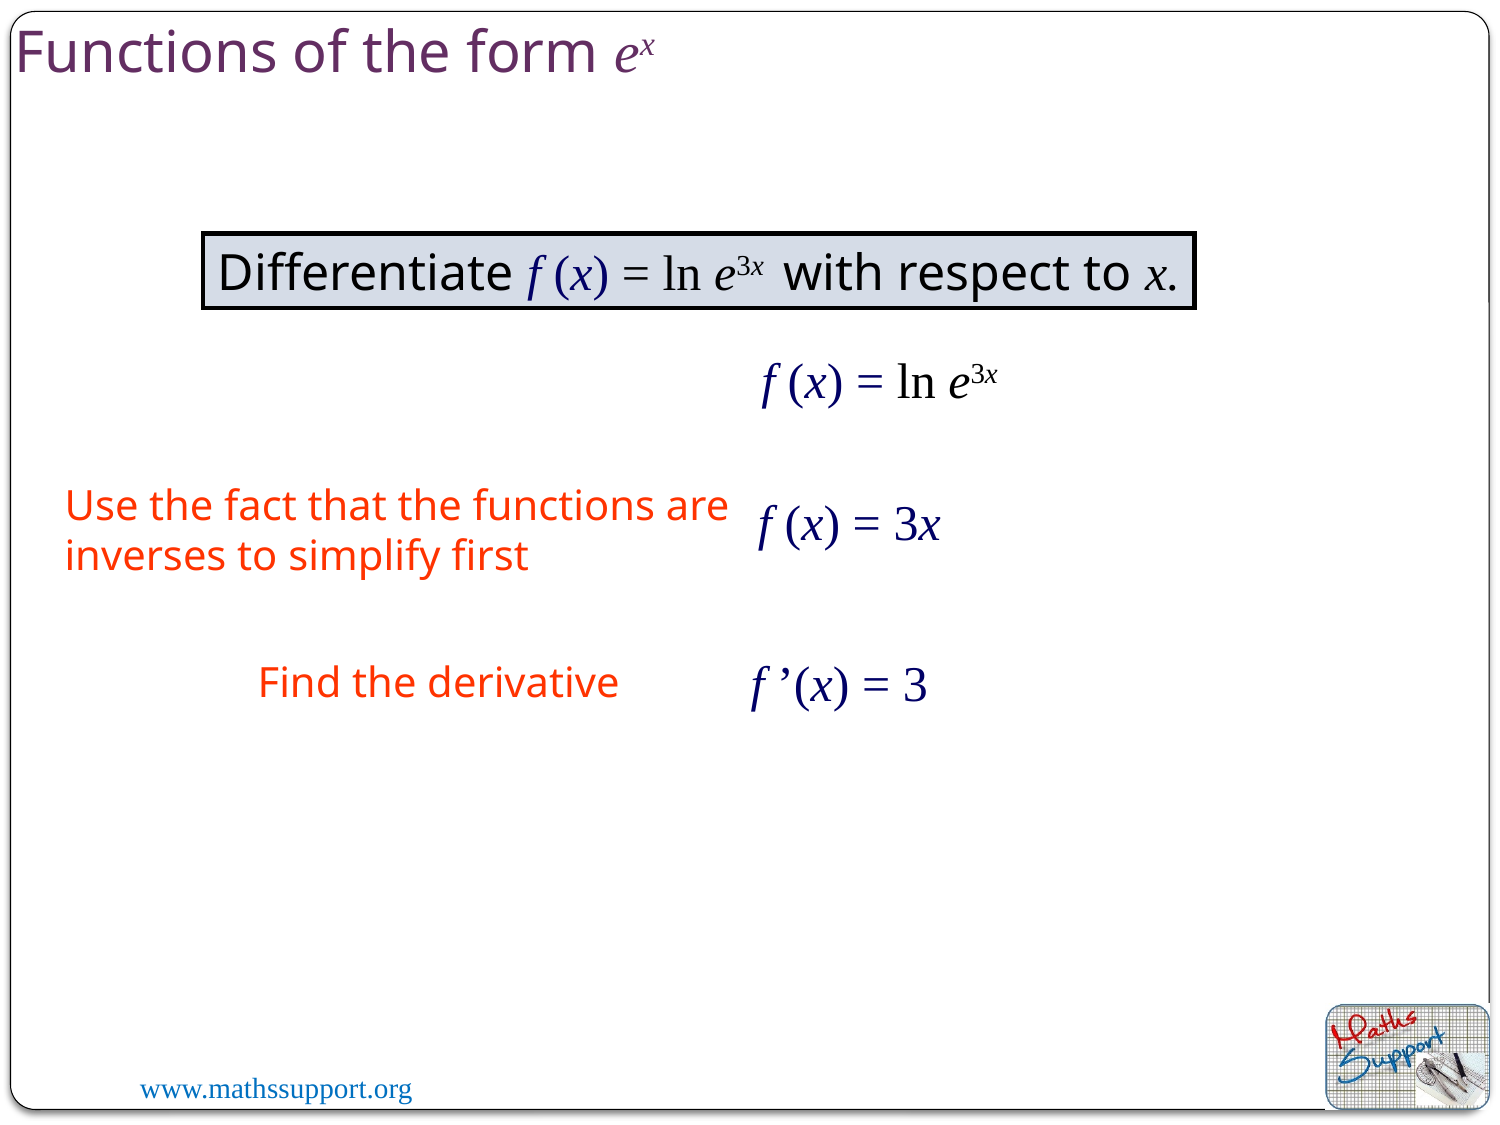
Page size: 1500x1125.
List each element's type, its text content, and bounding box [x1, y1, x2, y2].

text_box Find the derivative [243, 648, 719, 714]
text_box f ’(x) = 3 [735, 644, 1022, 720]
text_box f (x) = ln e3x [746, 341, 1026, 416]
text_box f (x) = 3x [743, 483, 994, 558]
text_box [130, 1074, 414, 1113]
text_box [1324, 999, 1488, 1113]
text_box Use the fact that the functions are inverses to simplify first [49, 471, 753, 587]
title Functions of the form ex [0, 7, 1350, 100]
text_box Differentiate f (x) = ln e3x with respect to x. [202, 233, 1195, 309]
